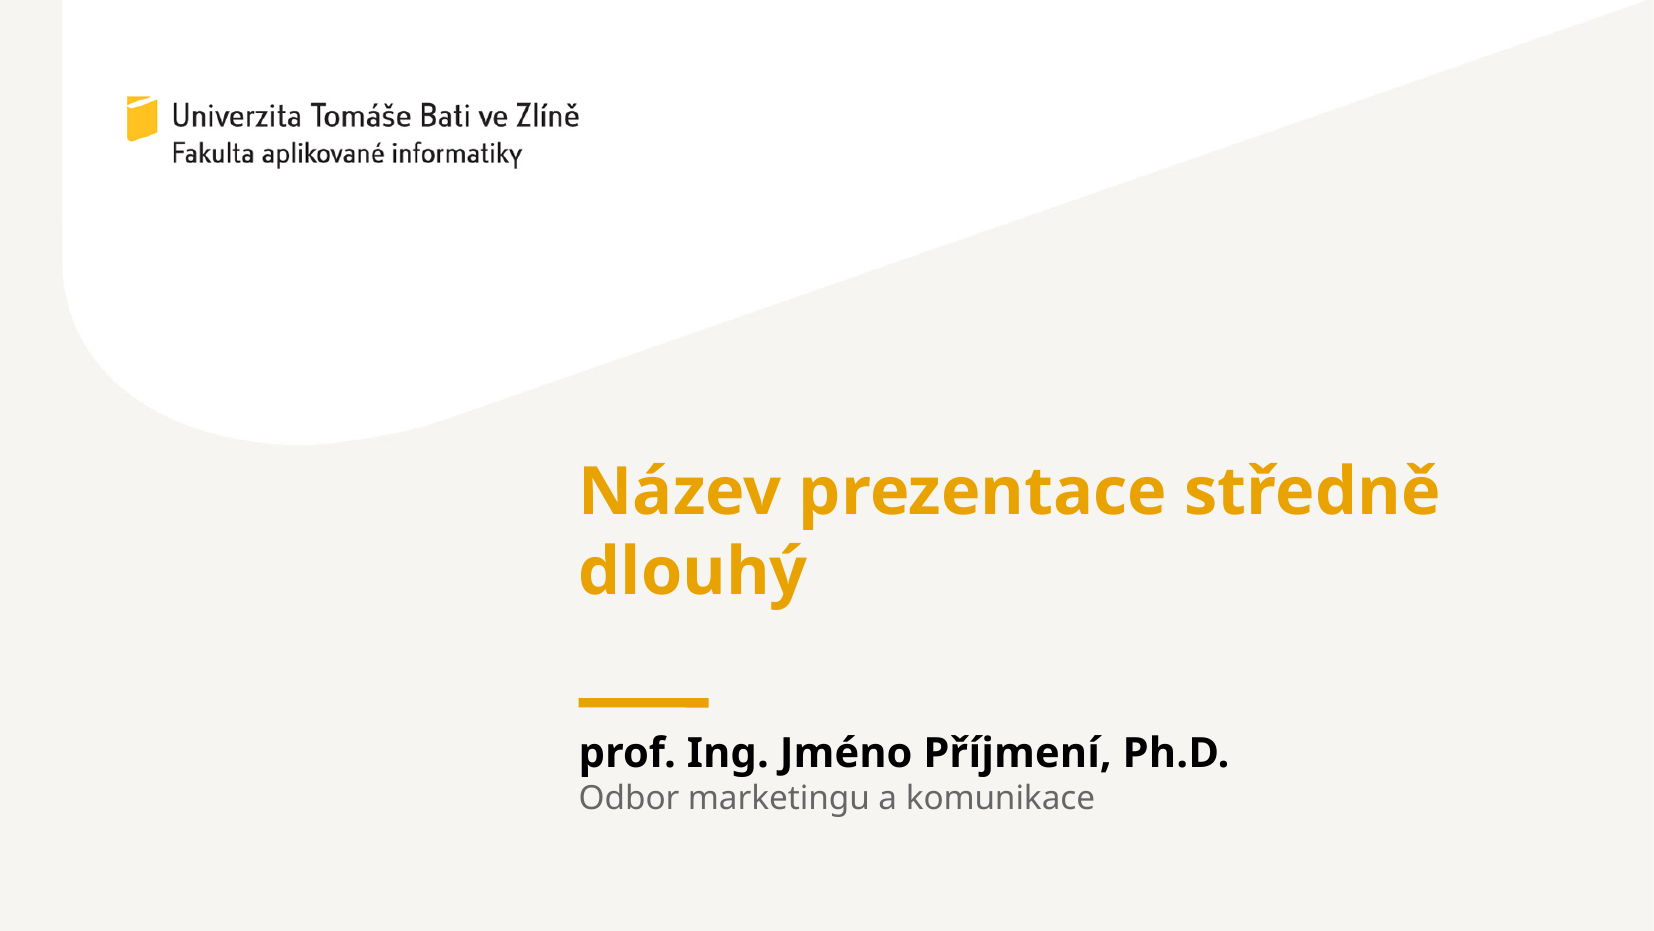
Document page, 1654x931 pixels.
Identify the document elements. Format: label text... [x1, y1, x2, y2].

picture [0, 0, 1654, 931]
text_box Název prezentace středně dlouhý [578, 448, 1488, 608]
text_box prof. Ing. Jméno Příjmení, Ph.D. Odbor marketingu a komunikace [578, 726, 1359, 816]
